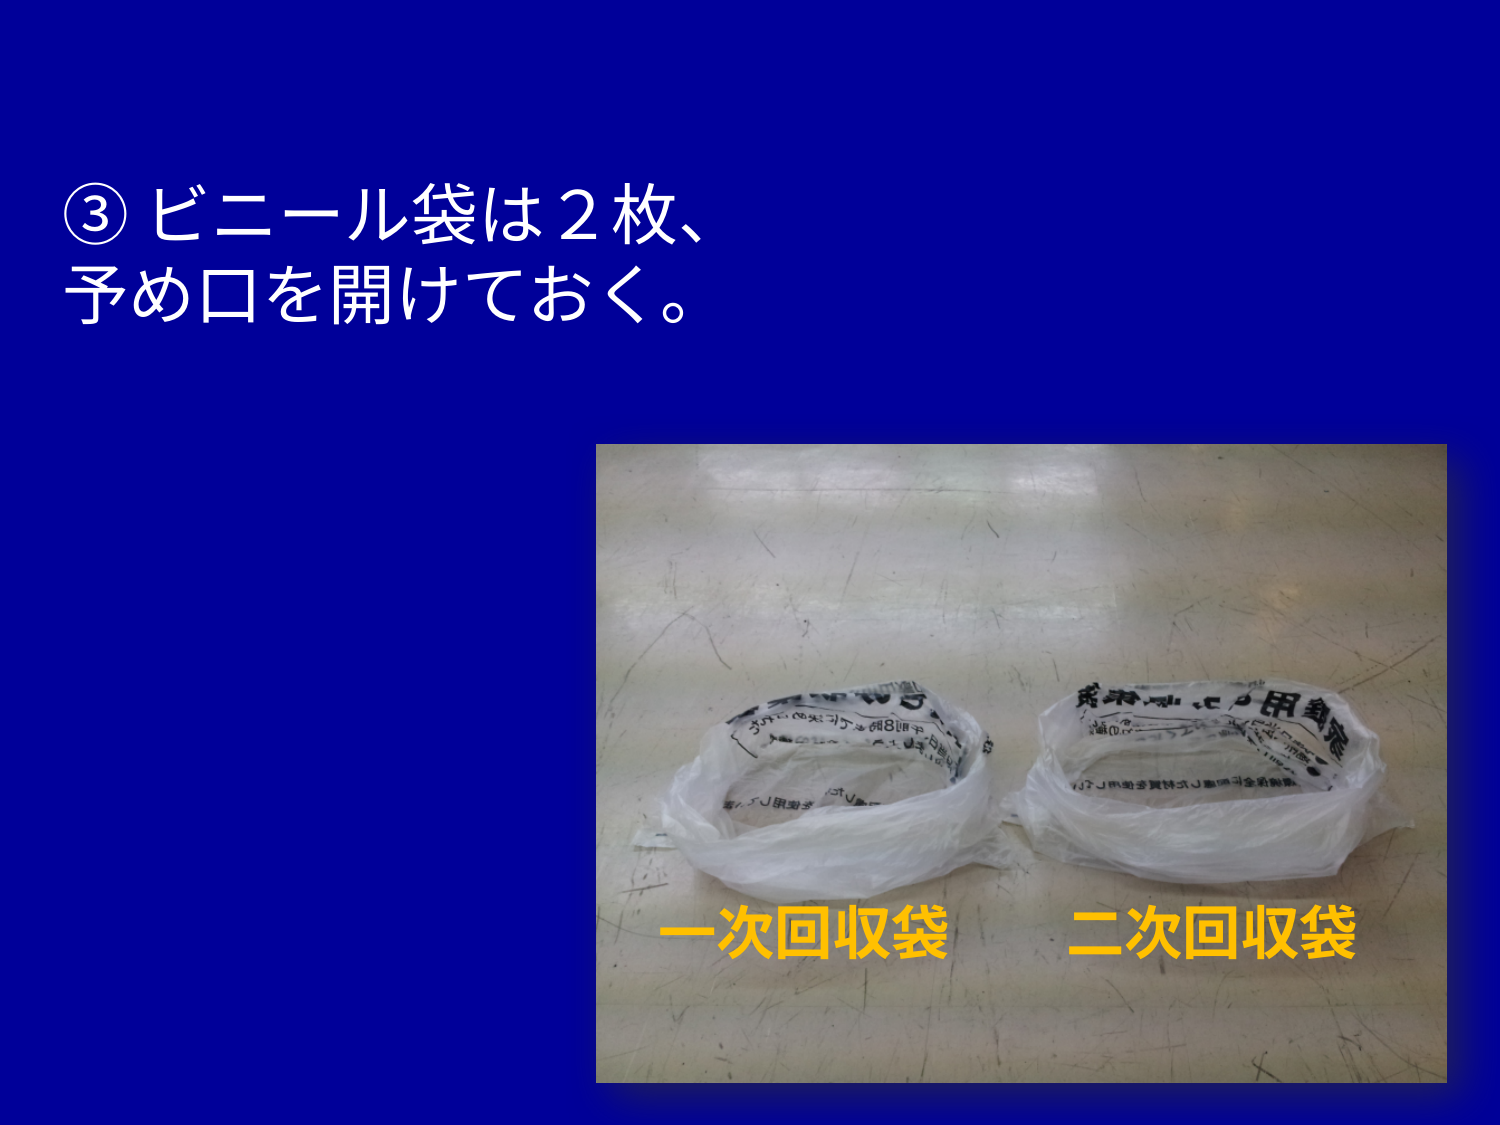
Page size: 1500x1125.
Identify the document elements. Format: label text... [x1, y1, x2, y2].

text_box ③ビニール袋は２枚、 予め口を開けておく。 [47, 165, 1495, 500]
picture [596, 444, 1448, 1083]
